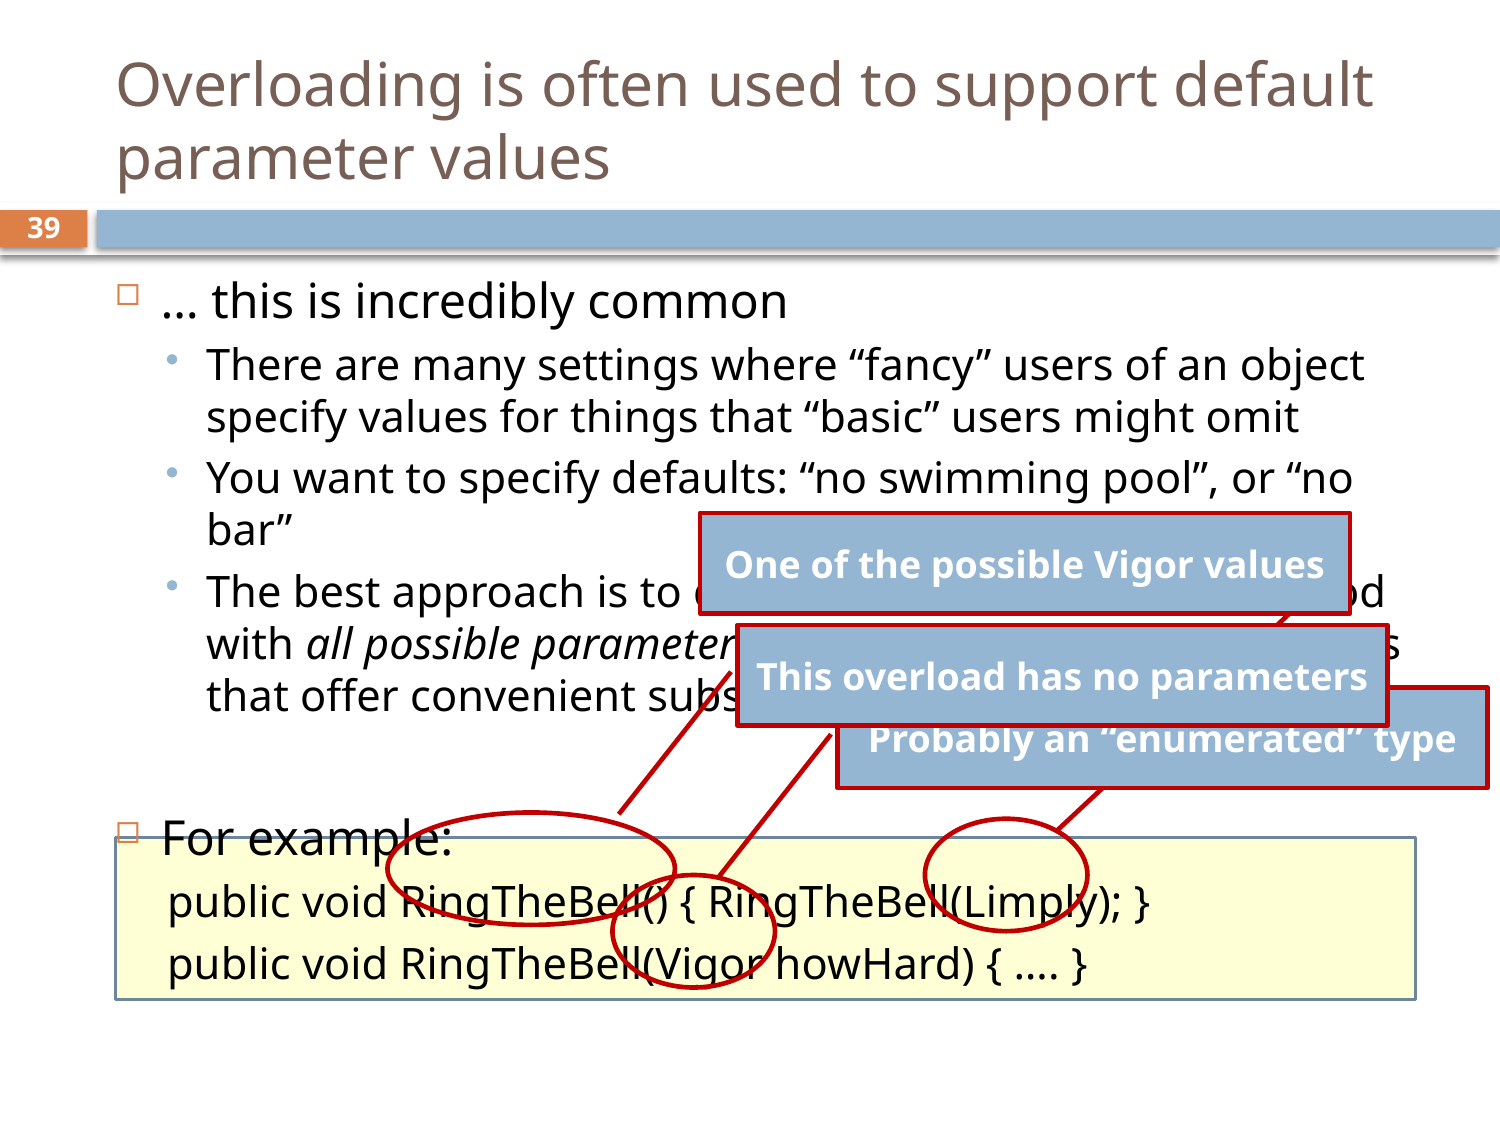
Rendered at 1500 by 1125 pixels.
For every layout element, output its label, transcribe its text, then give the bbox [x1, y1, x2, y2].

slide_number 39 [0, 208, 88, 249]
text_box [699, 512, 1351, 623]
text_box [387, 624, 1388, 926]
title Overloading is often used to support default parameter values [100, 37, 1438, 200]
list … this is incredibly common There are many settings where “fancy” users of an object specify values for things that “basic” users might omit You want to specify defaults: “no swimming pool”, or “no bar” The best approach is to define one constructor or method with all possible parameters. Then overload it with versions that offer convenient subsets. They call the “real” version For example: public void RingTheBell() { RingTheBell(Limply); } public void RingTheBell(Vigor howHard) { …. } [100, 262, 1463, 1000]
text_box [612, 687, 1488, 988]
